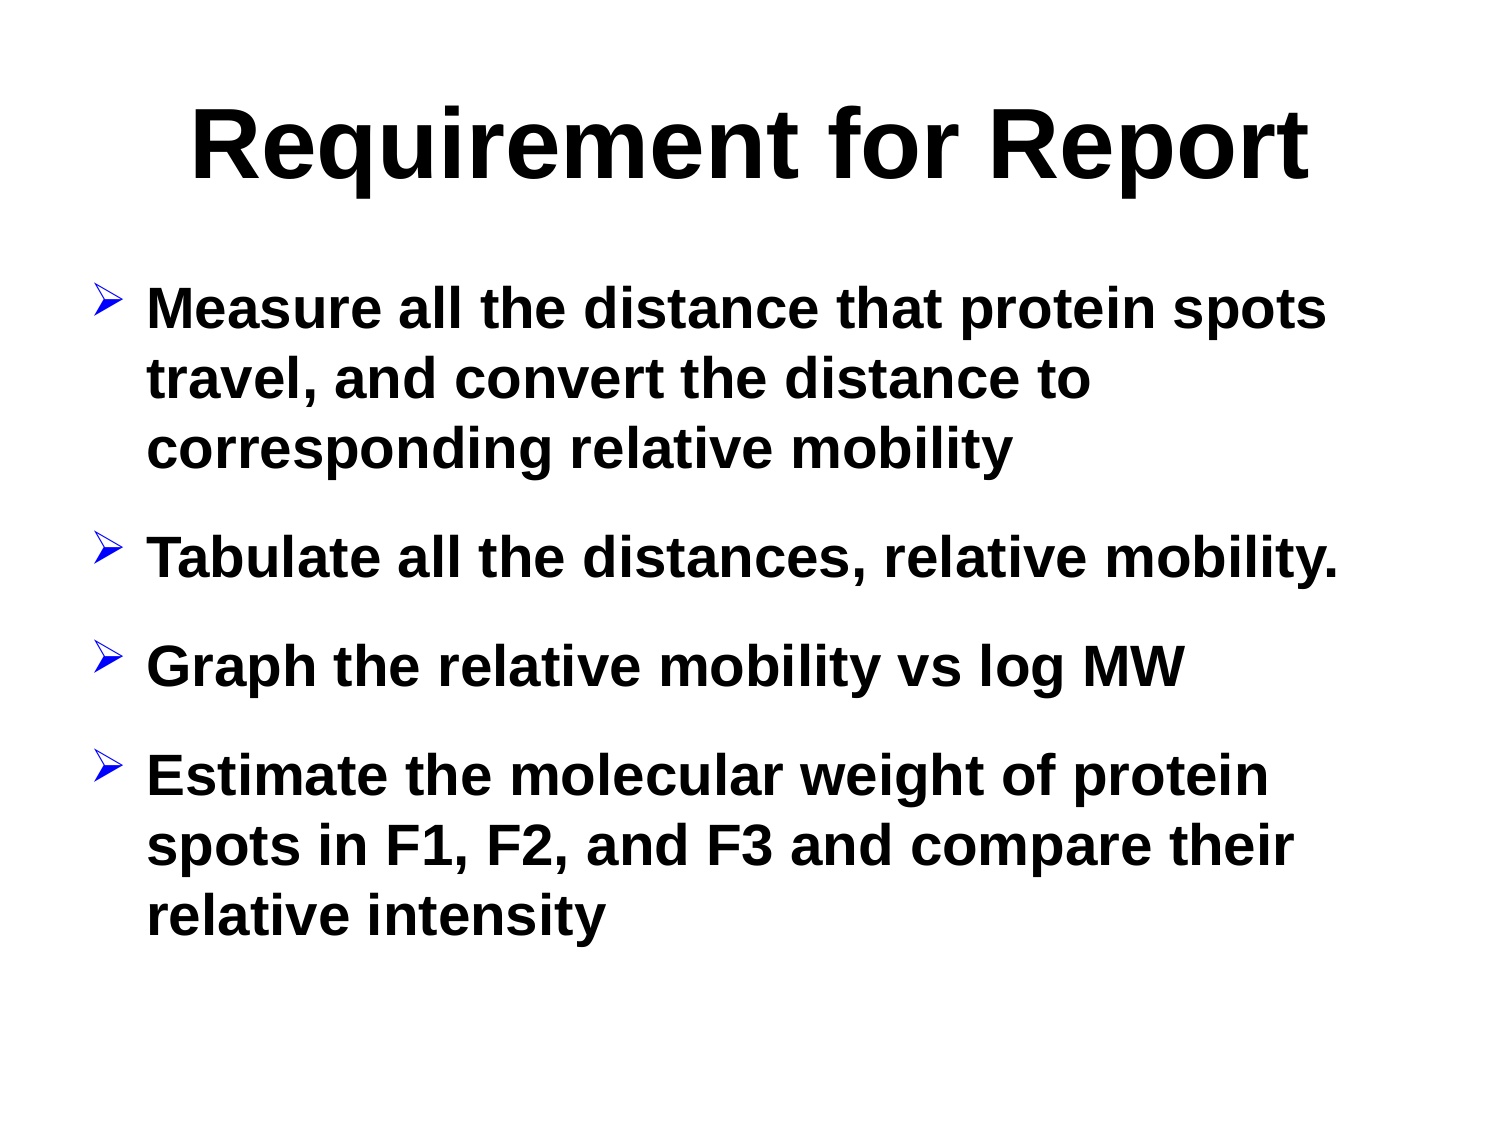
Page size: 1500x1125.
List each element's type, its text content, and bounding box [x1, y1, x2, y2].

list Measure all the distance that protein spots travel, and convert the distance to corresponding relative mobility Tabulate all the distances, relative mobility. Graph the relative mobility vs log MW Estimate the molecular weight of protein spots in F1, F2, and F3 and compare their relative intensity [75, 262, 1425, 1005]
title Requirement for Report [75, 45, 1425, 233]
